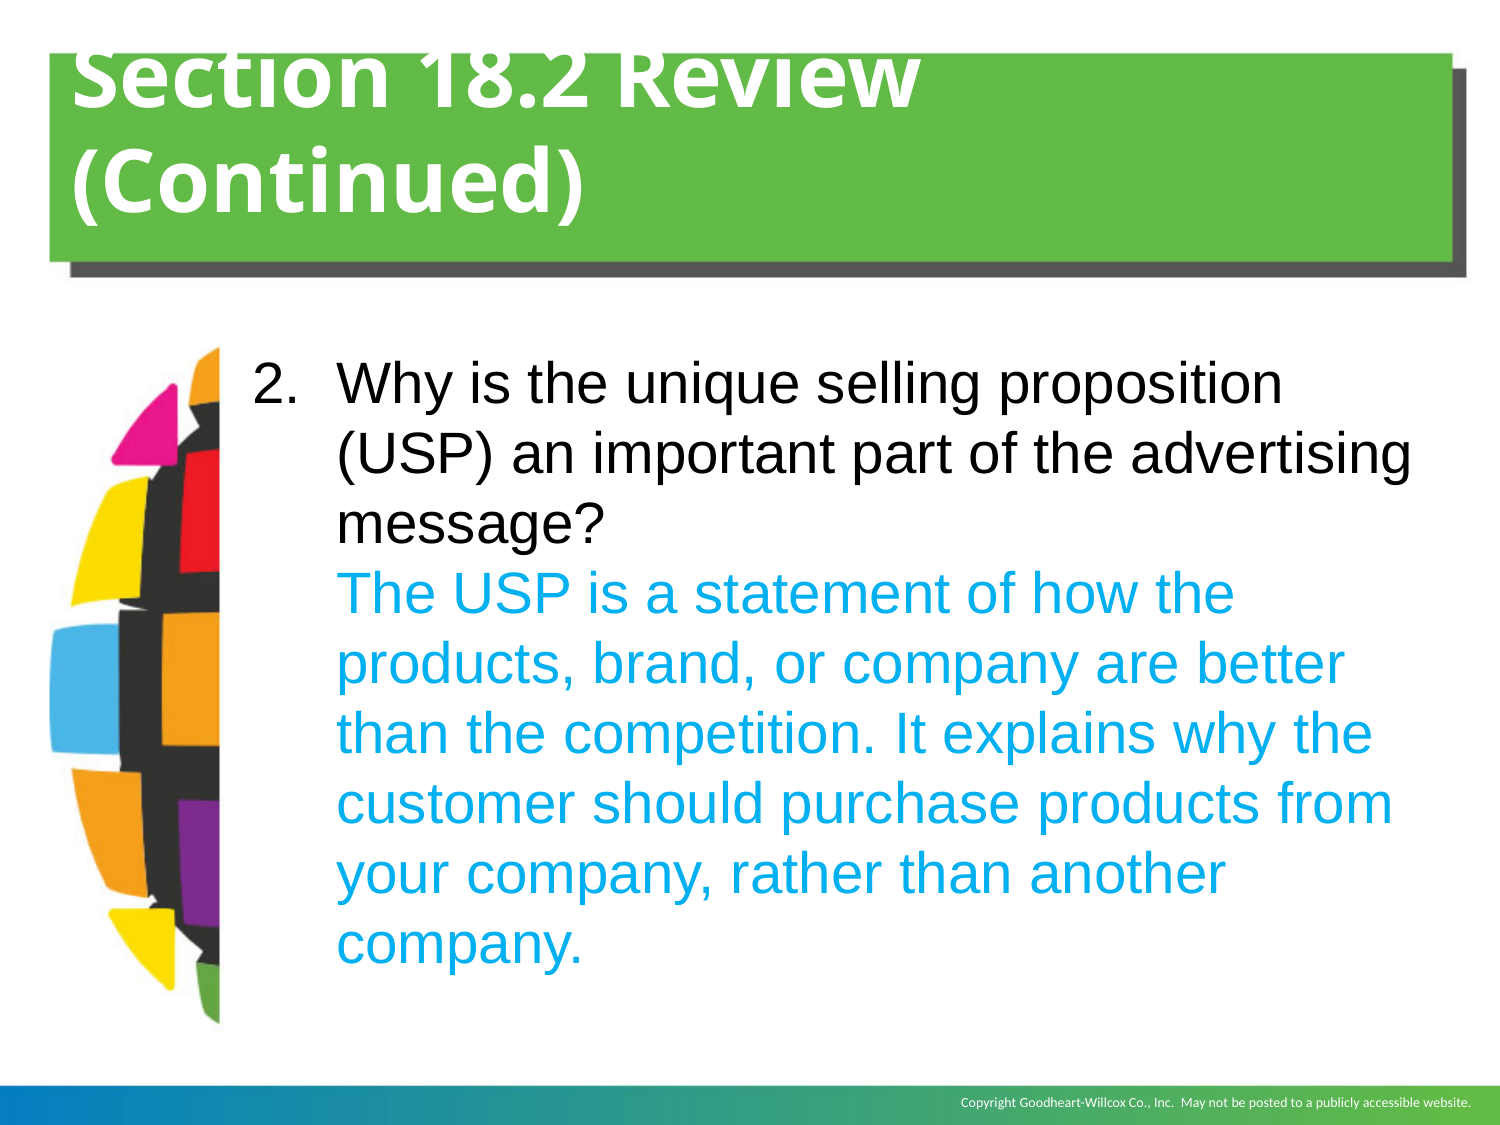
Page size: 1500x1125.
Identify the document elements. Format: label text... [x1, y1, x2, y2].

title Section 18.2 Review (Continued) [56, 74, 1438, 238]
picture [0, 0, 1500, 1125]
list Why is the unique selling proposition (USP) an important part of the advertising message? The USP is a statement of how the products, brand, or company are better than the competition. It explains why the customer should purchase products from your company, rather than another company. [237, 337, 1438, 1075]
